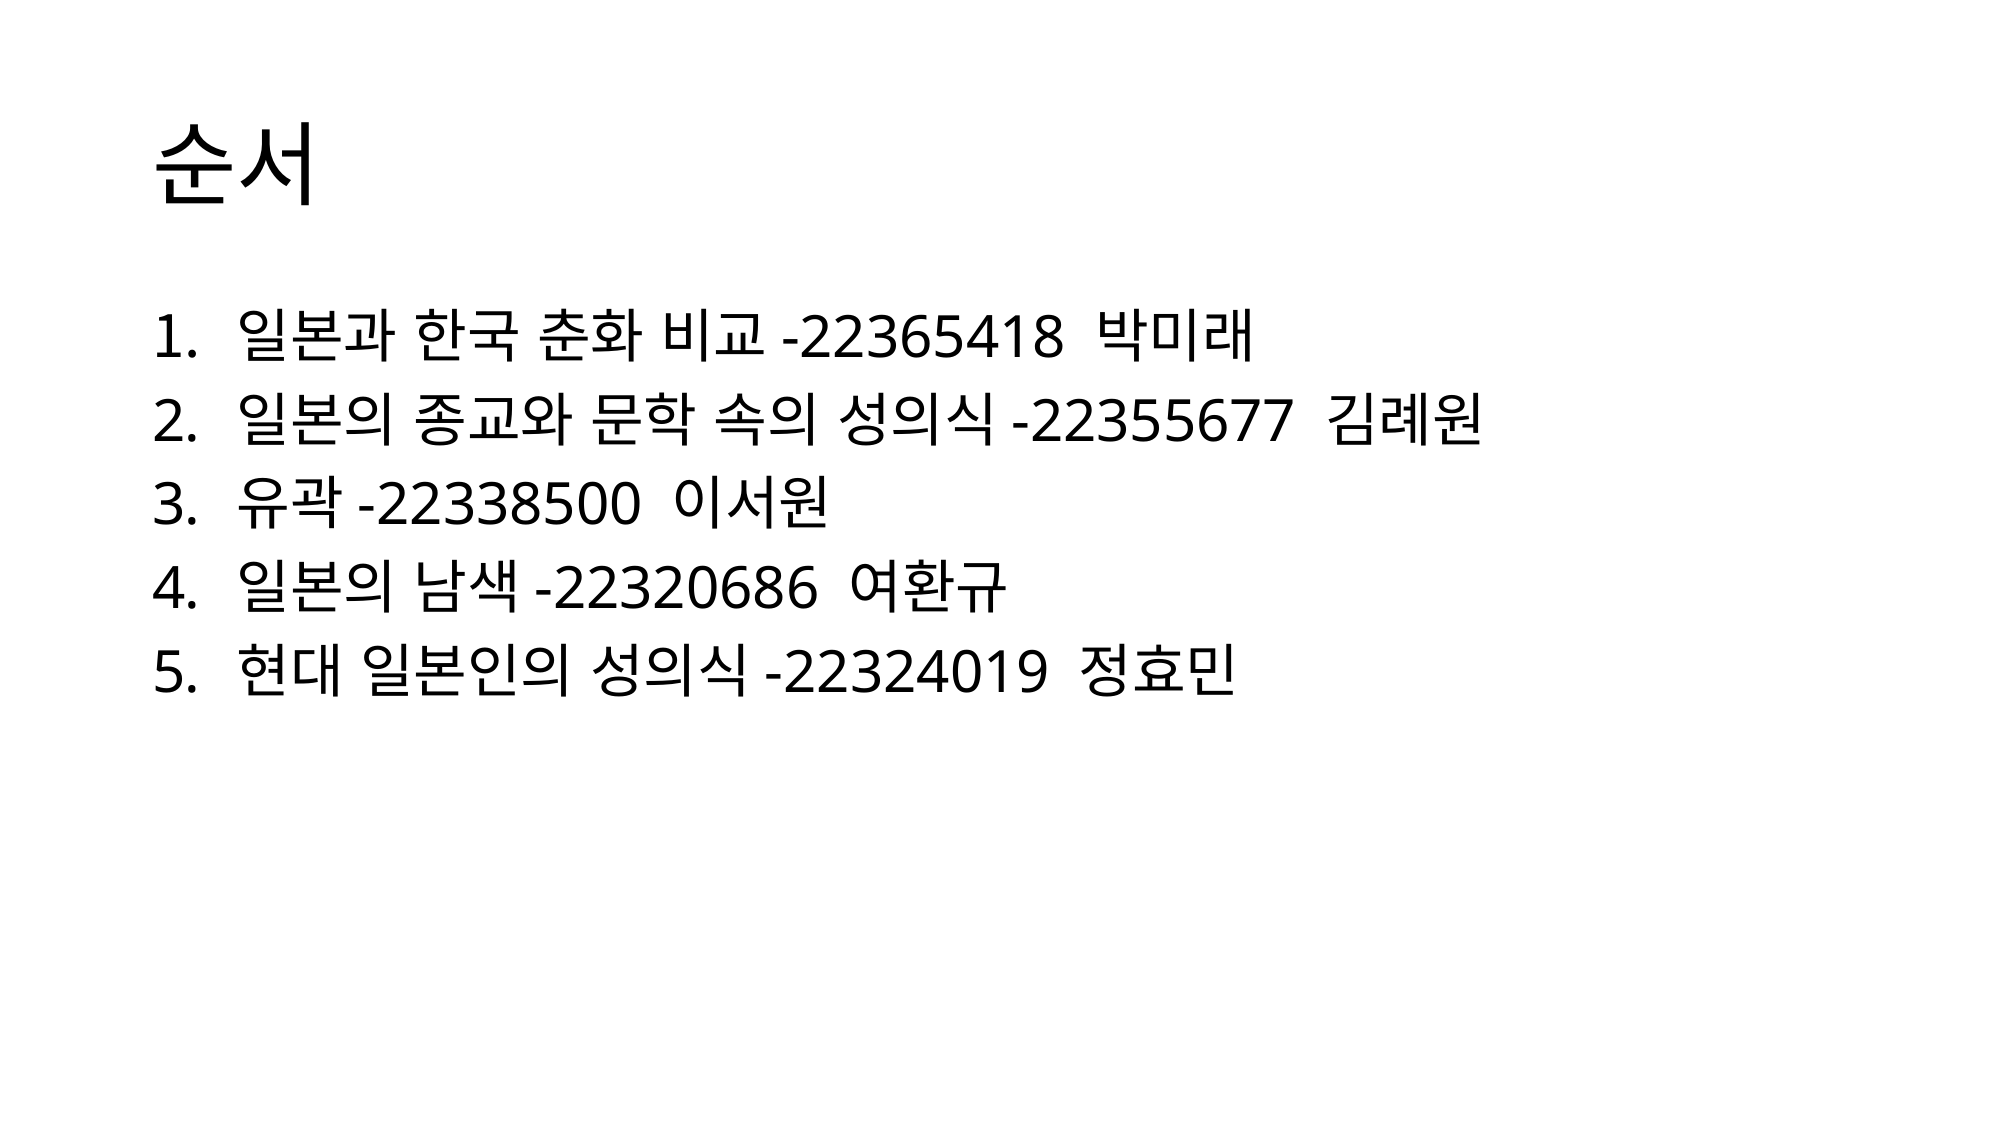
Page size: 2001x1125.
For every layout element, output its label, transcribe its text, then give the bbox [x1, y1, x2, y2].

list 일본과 한국 춘화 비교-22365418 박미래 일본의 종교와 문학 속의 성의식-22355677 김례원 유곽-22338500 이서원 일본의 남색-22320686 여환규 현대 일본인의 성의식-22324019 정효민 [137, 299, 1863, 1014]
title 순서 [137, 59, 1863, 278]
